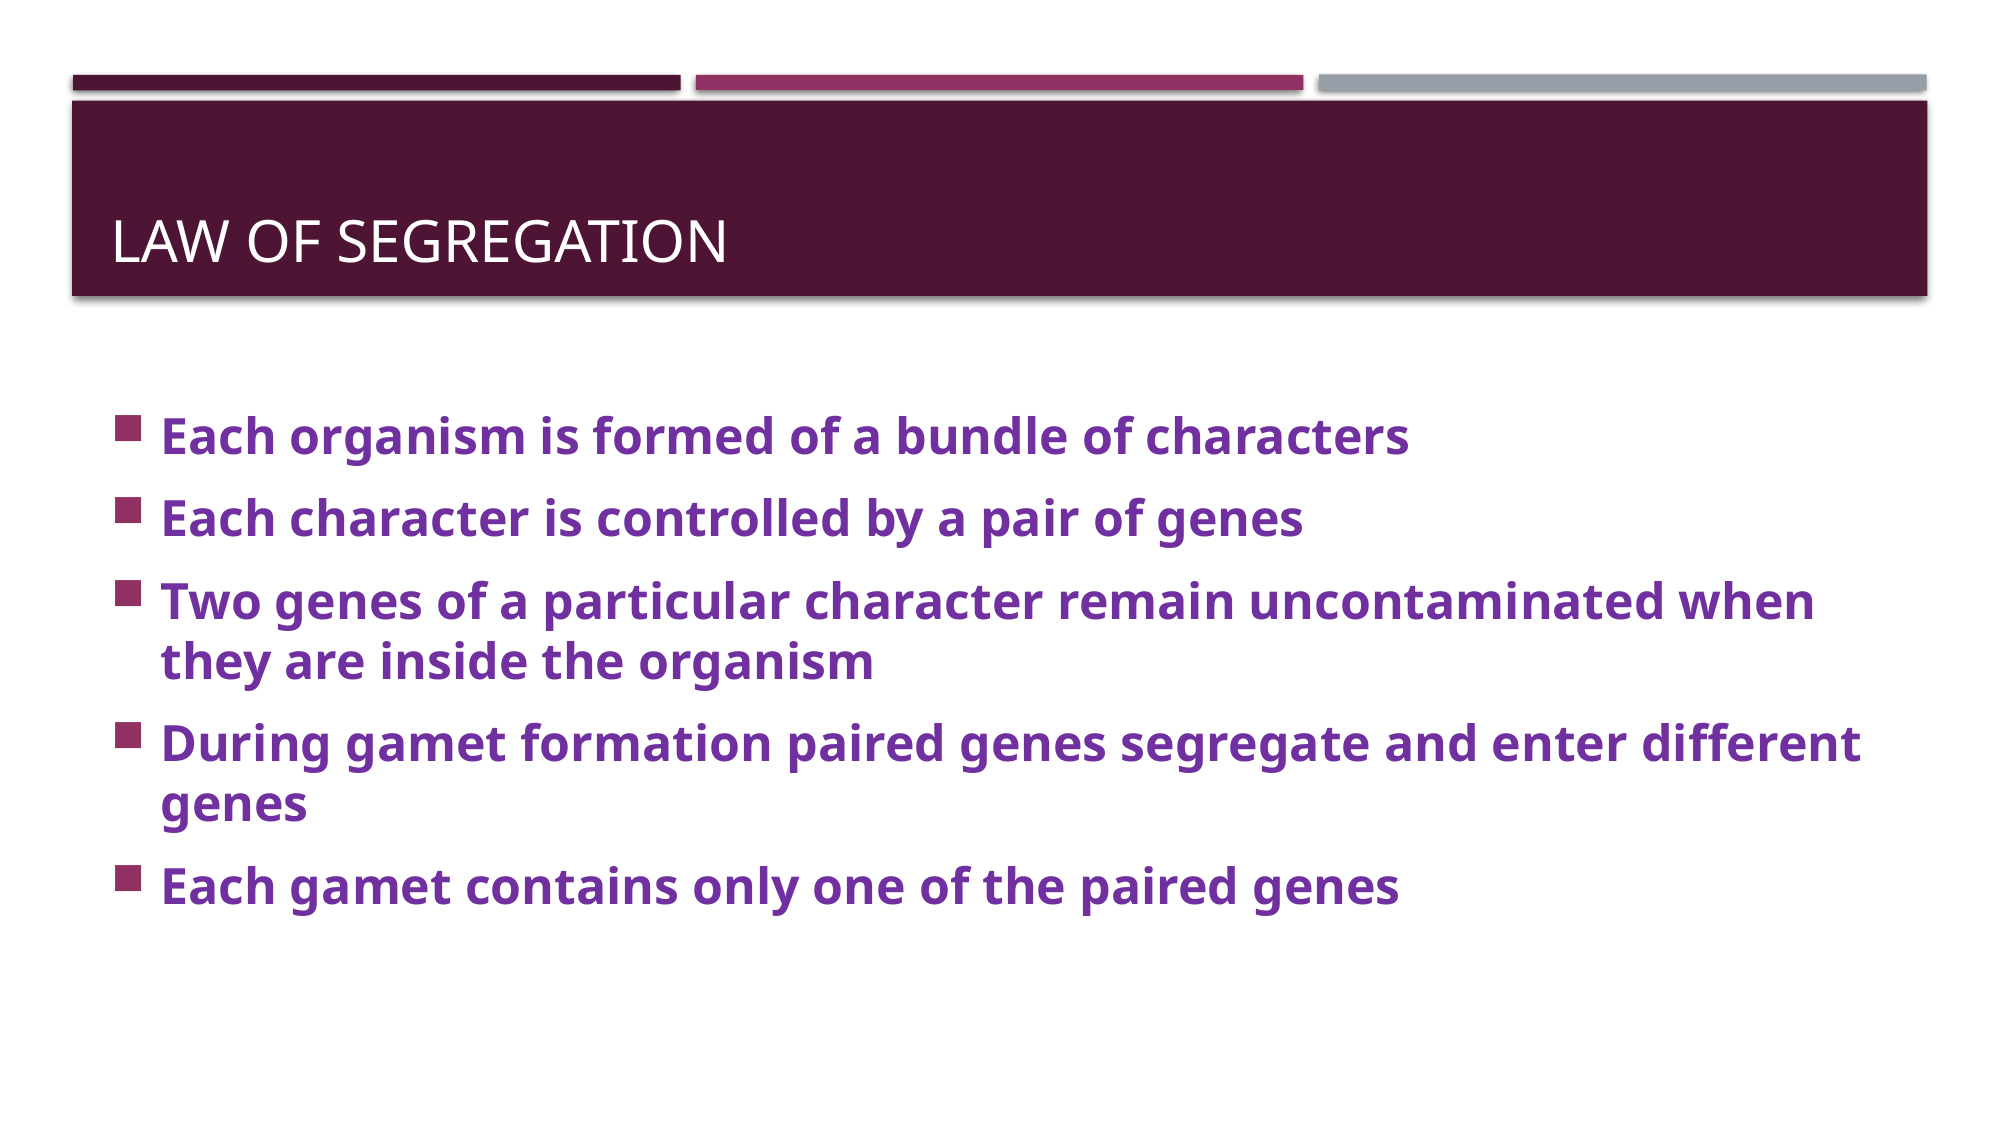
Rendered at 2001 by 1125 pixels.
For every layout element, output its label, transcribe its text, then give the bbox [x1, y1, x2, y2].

title Law of segregation [95, 115, 1905, 282]
list Each organism is formed of a bundle of characters Each character is controlled by a pair of genes Two genes of a particular character remain uncontaminated when they are inside the organism During gamet formation paired genes segregate and enter different genes Each gamet contains only one of the paired genes [95, 357, 1905, 962]
